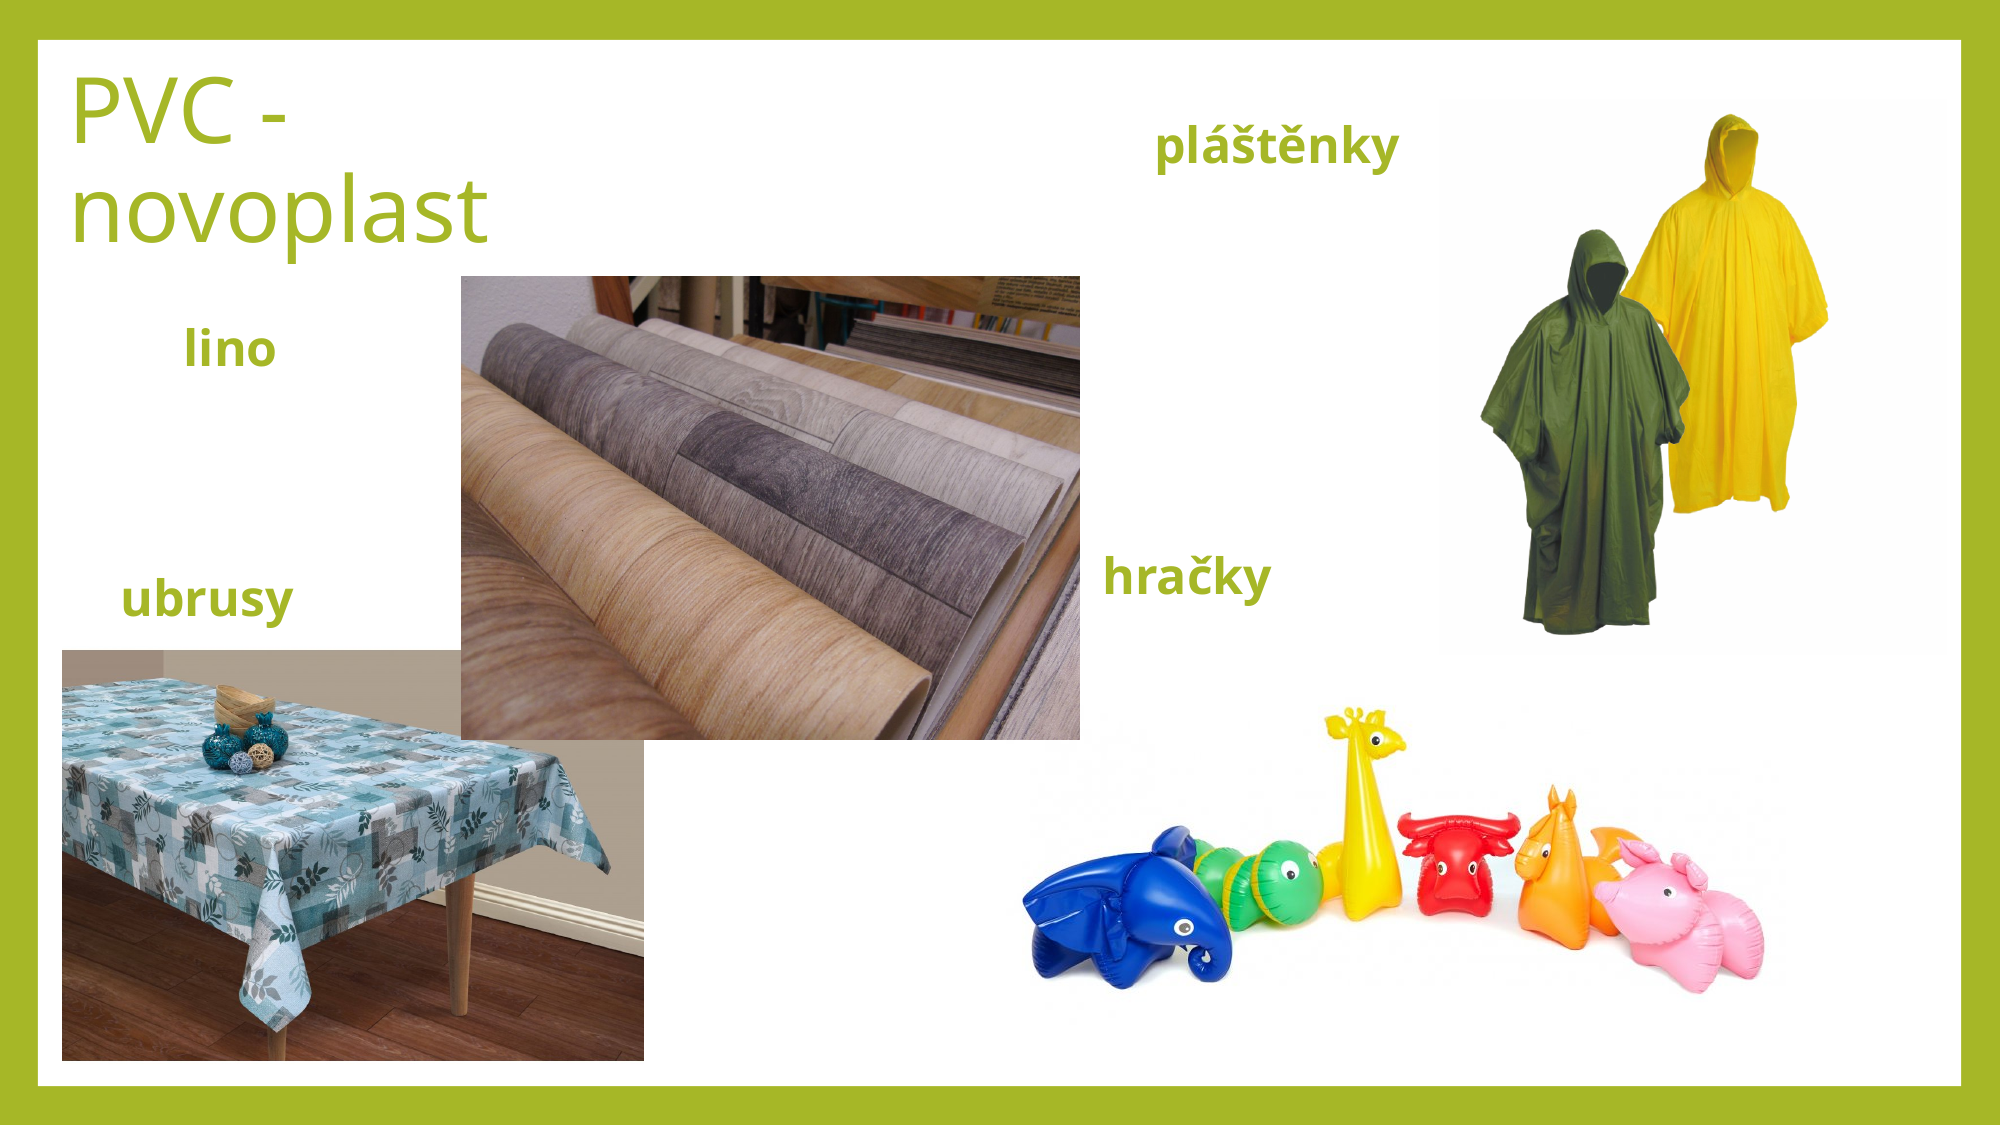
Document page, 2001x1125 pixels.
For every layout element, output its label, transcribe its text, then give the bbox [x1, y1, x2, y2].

text_box lino [168, 309, 293, 384]
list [1439, 99, 1947, 656]
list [1005, 689, 1787, 1026]
picture [62, 276, 1080, 1074]
text_box ubrusy [105, 559, 309, 634]
title PVC - novoplast [53, 52, 692, 275]
list pláštěnky [1139, 83, 1423, 212]
list hračky [1087, 514, 1296, 643]
